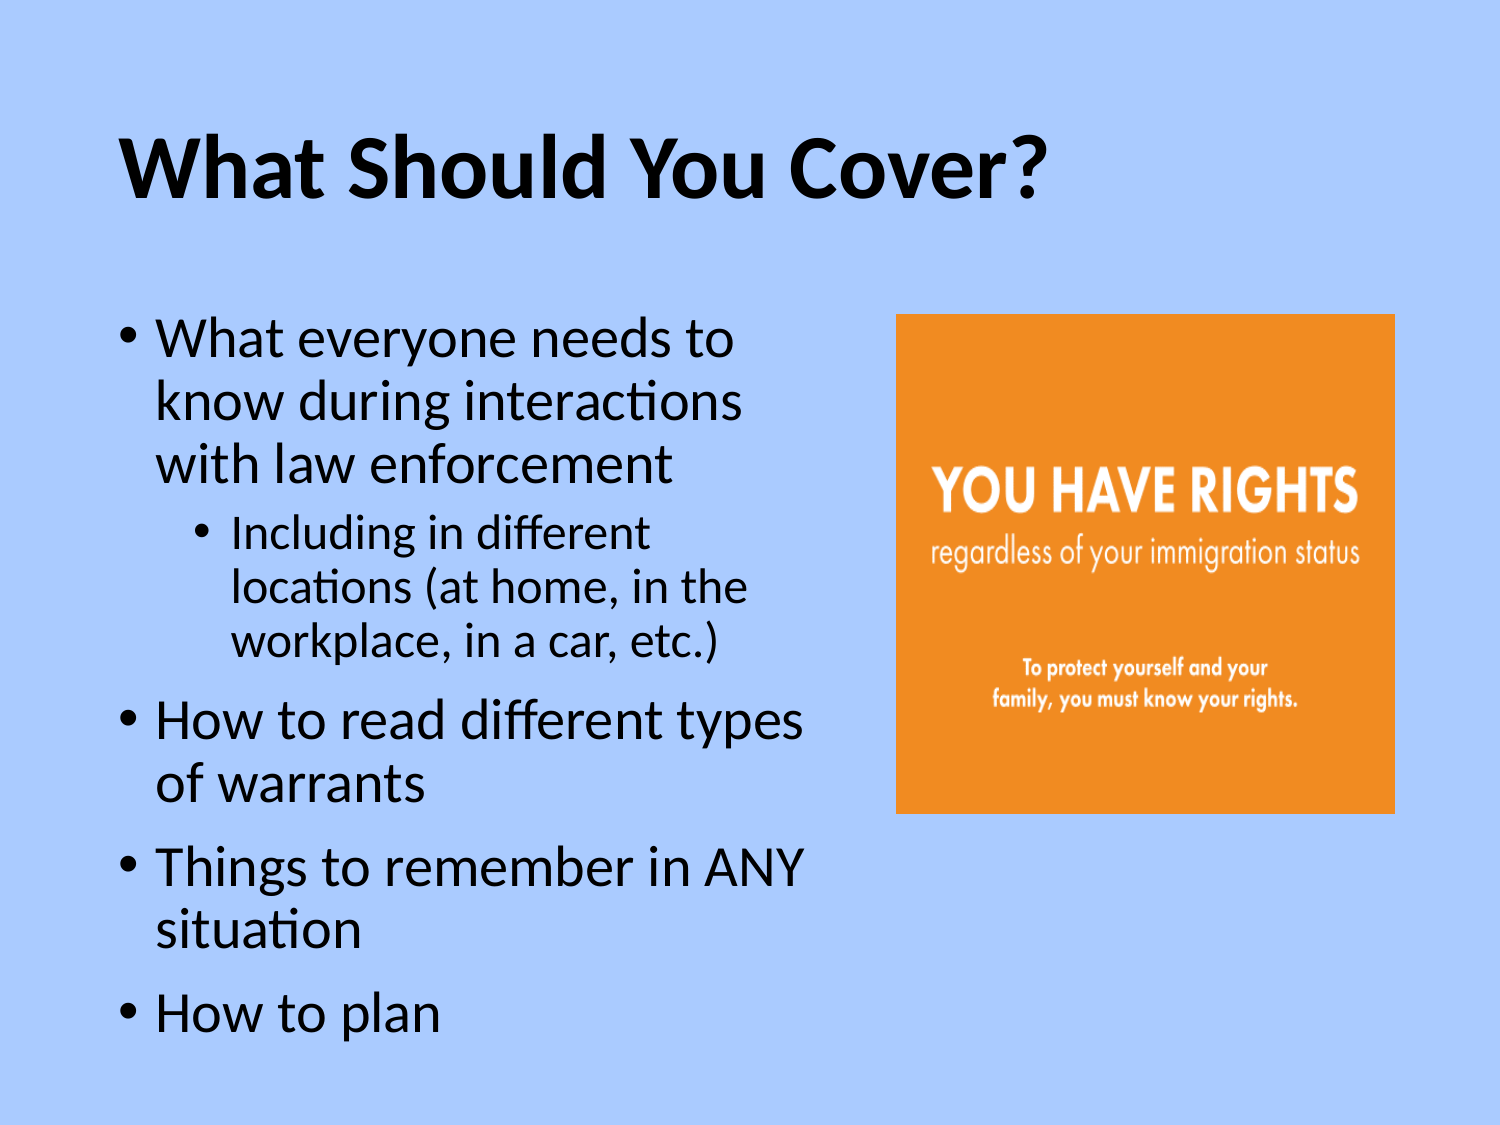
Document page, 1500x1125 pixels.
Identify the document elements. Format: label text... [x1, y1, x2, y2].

picture [895, 314, 1395, 814]
title What Should You Cover? [103, 59, 1397, 278]
list What everyone needs to know during interactions with law enforcement Including in different locations (at home, in the workplace, in a car, etc.) How to read different types of warrants Things to remember in ANY situation How to plan [103, 299, 821, 1014]
